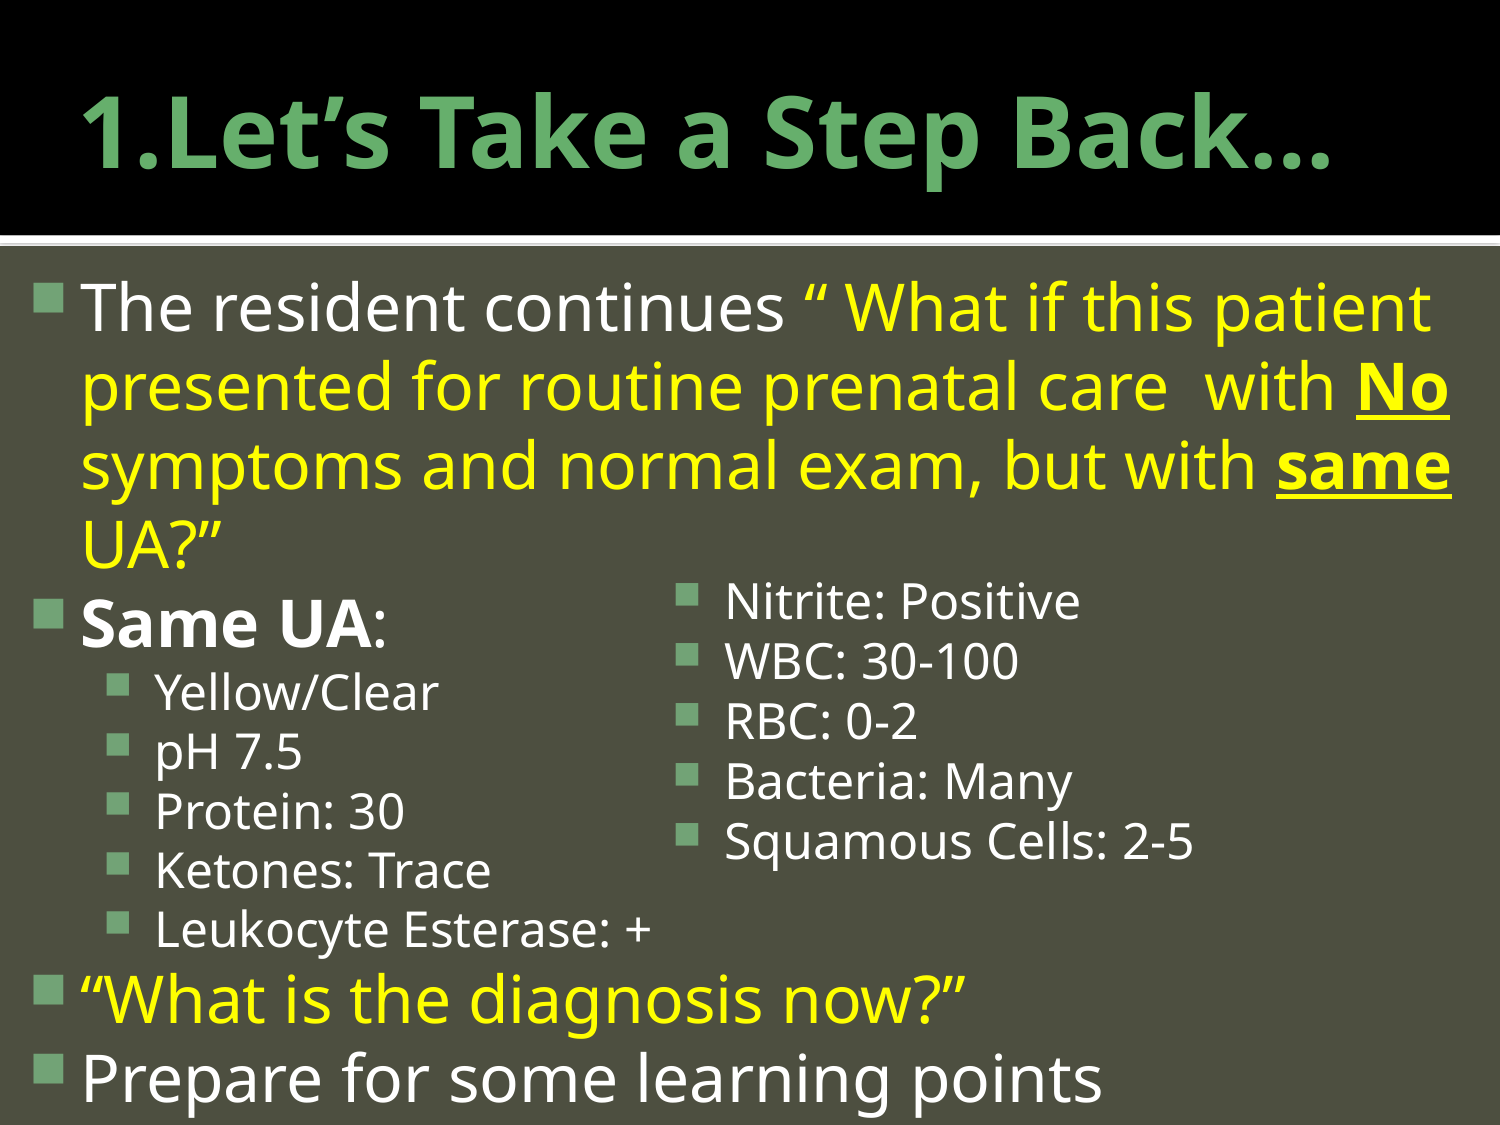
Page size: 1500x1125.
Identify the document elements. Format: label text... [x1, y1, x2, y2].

text_box The resident continues “ What if this patient presented for routine prenatal care with No symptoms and normal exam, but with same UA?” Same UA: Yellow/Clear pH 7.5 Protein: 30 Ketones: Trace Leukocyte Esterase: + “What is the diagnosis now?” Prepare for some learning points [0, 249, 1500, 1125]
text_box Nitrite: Positive WBC: 30-100 RBC: 0-2 Bacteria: Many Squamous Cells: 2-5 [637, 562, 1338, 1025]
title 1.Let’s Take a Step Back… [62, 25, 1413, 231]
